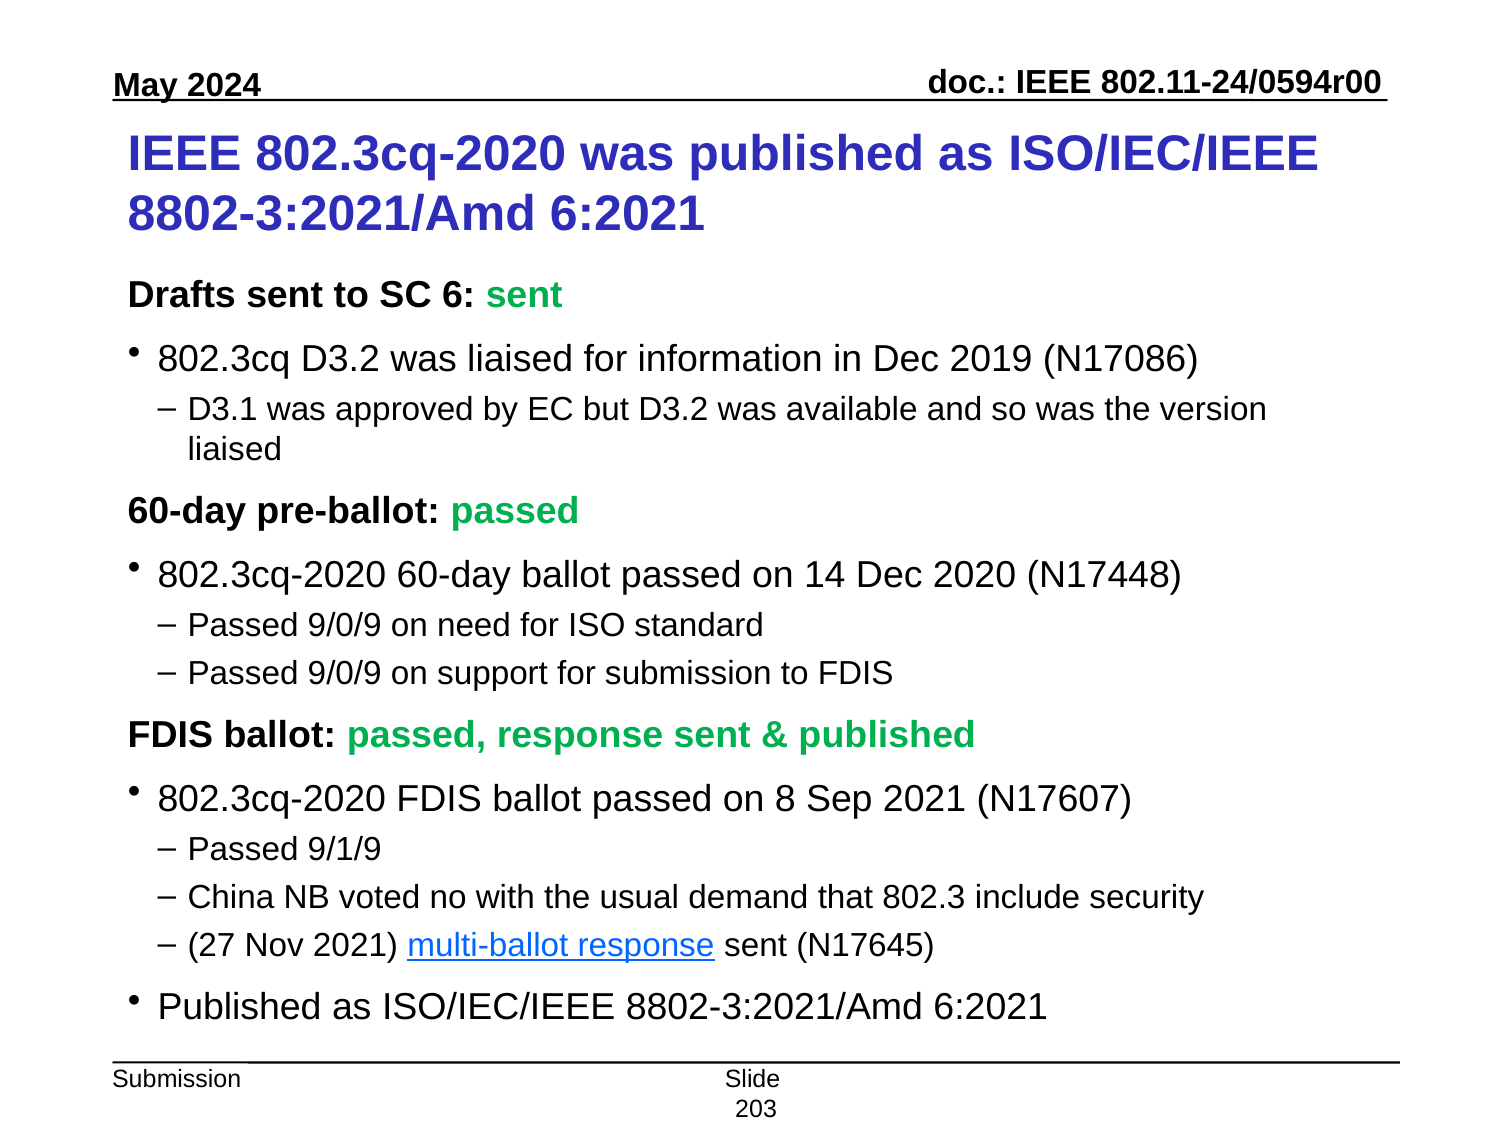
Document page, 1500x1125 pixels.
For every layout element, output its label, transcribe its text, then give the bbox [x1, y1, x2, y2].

list Drafts sent to SC 6: sent 802.3cq D3.2 was liaised for information in Dec 2019 (N17086) D3.1 was approved by EC but D3.2 was available and so was the version liaised 60-day pre-ballot: passed 802.3cq-2020 60-day ballot passed on 14 Dec 2020 (N17448) Passed 9/0/9 on need for ISO standard Passed 9/0/9 on support for submission to FDIS FDIS ballot: passed, response sent & published 802.3cq-2020 FDIS ballot passed on 8 Sep 2021 (N17607) Passed 9/1/9 China NB voted no with the usual demand that 802.3 include security (27 Nov 2021) multi-ballot response sent (N17645) Published as ISO/IEC/IEEE 8802-3:2021/Amd 6:2021 [112, 262, 1388, 938]
title IEEE 802.3cq-2020 was published as ISO/IEC/IEEE 8802-3:2021/Amd 6:2021 [112, 112, 1388, 262]
slide_number Slide 203 [709, 1061, 803, 1093]
